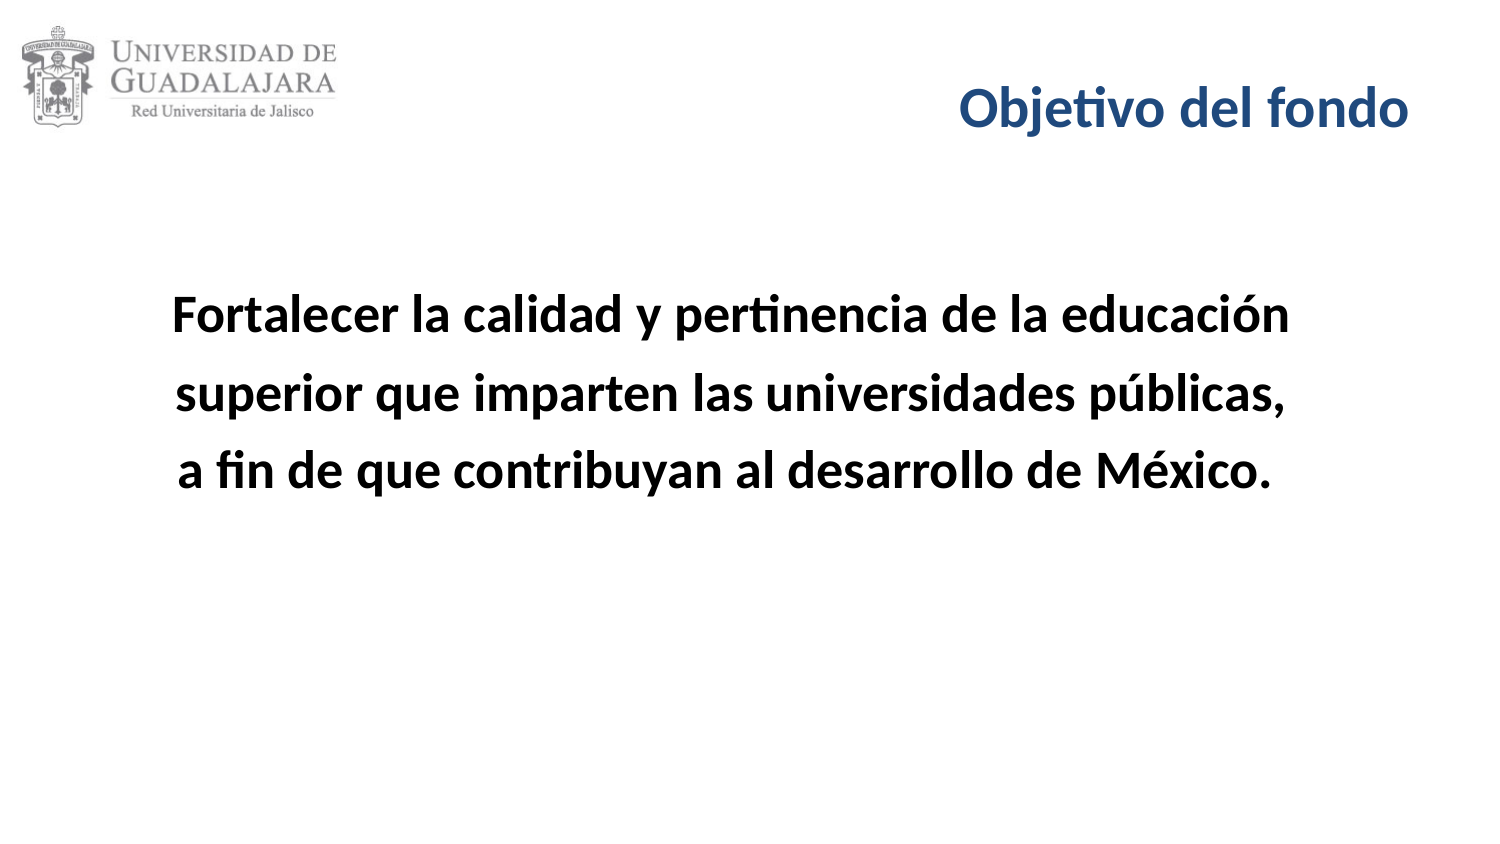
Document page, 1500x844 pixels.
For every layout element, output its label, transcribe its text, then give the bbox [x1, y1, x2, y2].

list Fortalecer la calidad y pertinencia de la educación superior que imparten las universidades públicas, a fin de que contribuyan al desarrollo de México. [147, 258, 1317, 517]
picture [17, 19, 343, 139]
title Objetivo del fondo [75, 33, 1425, 175]
